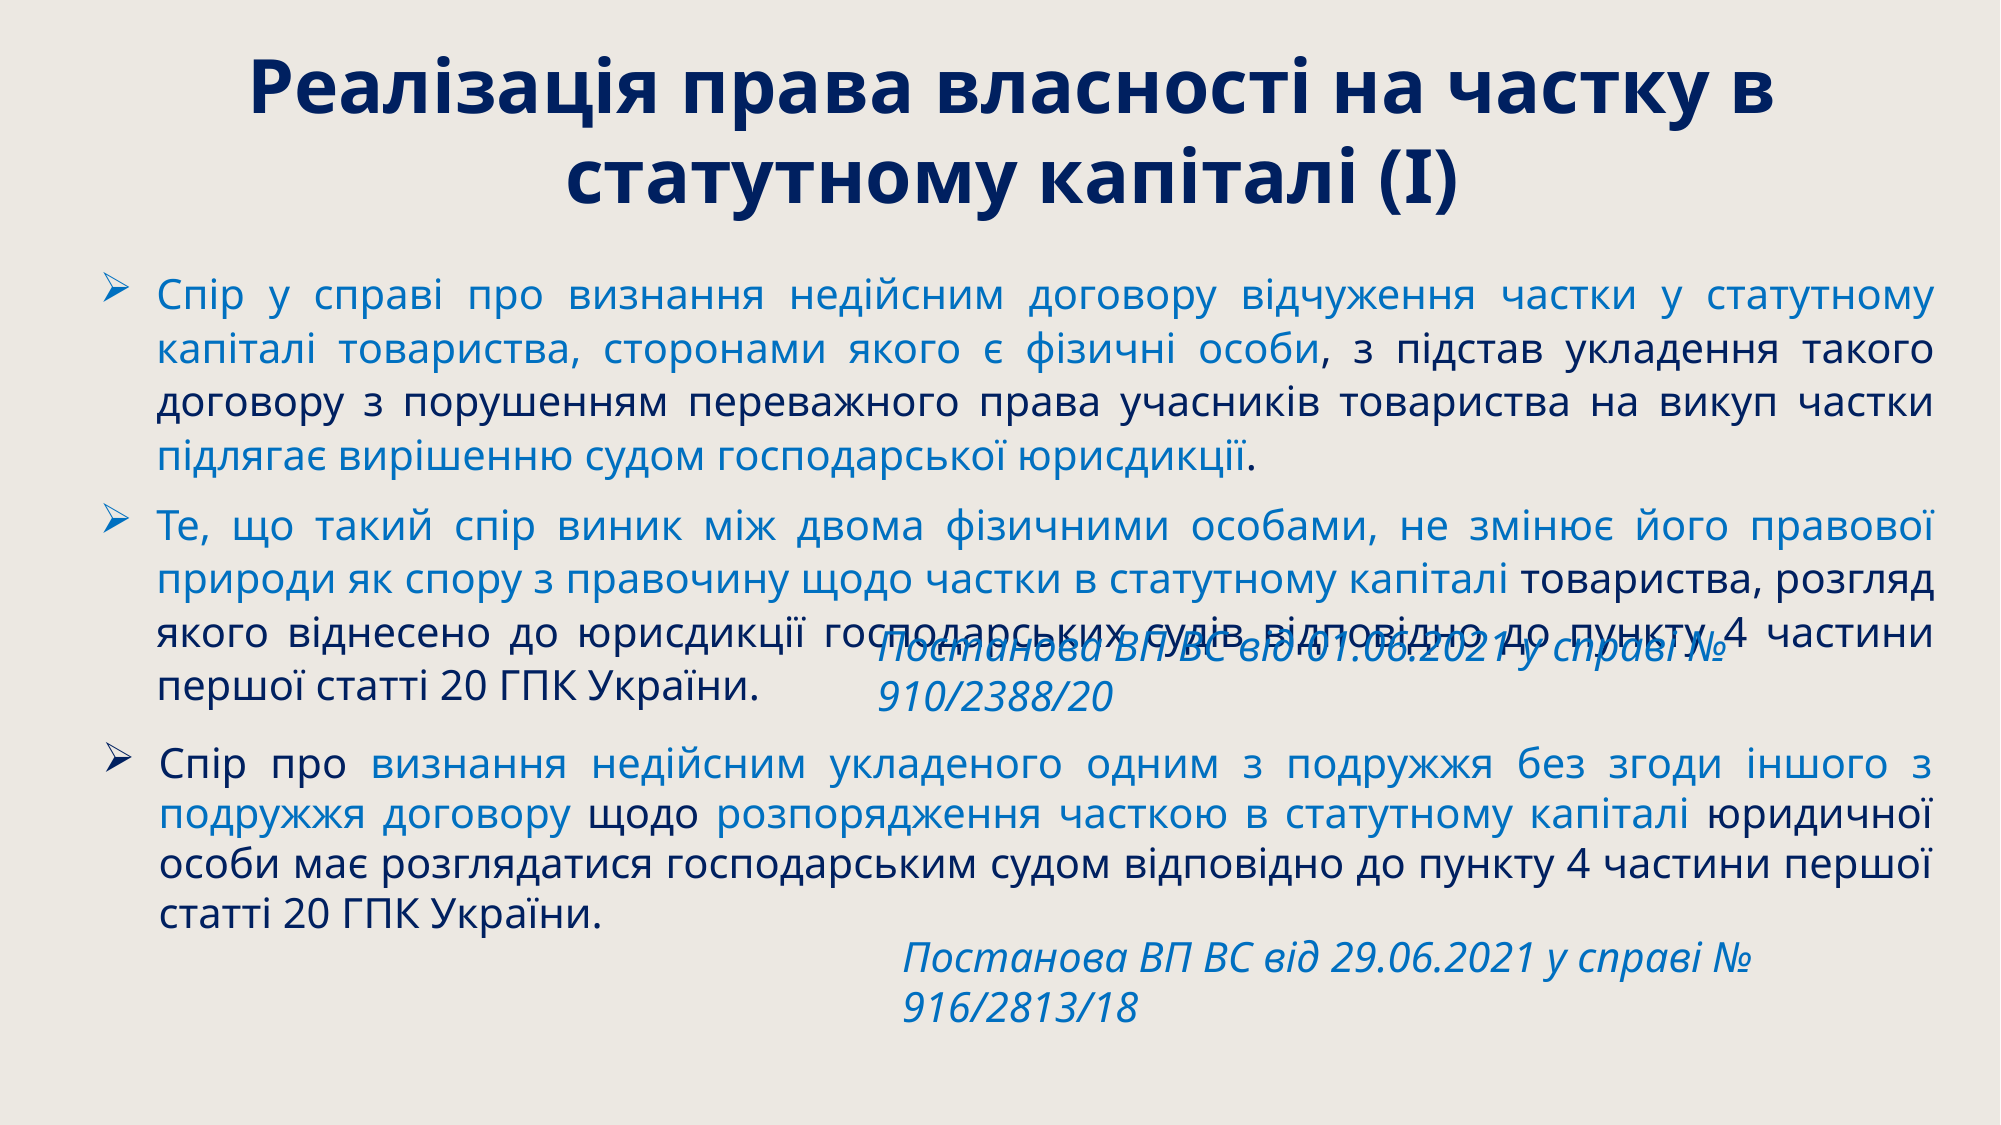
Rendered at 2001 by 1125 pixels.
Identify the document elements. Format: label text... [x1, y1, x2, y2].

text_box Реалізація права власності на частку в статутному капіталі (І) [50, 30, 1975, 226]
text_box Постанова ВП ВС від 29.06.2021 у справі № 916/2813/18 [900, 928, 1850, 1031]
text_box Постанова ВП ВС від 01.06.2021 у справі № 910/2388/20 [875, 617, 1825, 720]
text_box Спір у справі про визнання недійсним договору відчуження частки у статутному капіталі товариства, сторонами якого є фізичні особи, з підстав укладення такого договору з порушенням переважного права учасників товариства на викуп частки підлягає вирішенню судом господарської юрисдикції. Те, що такий спір виник між двома фізичними особами, не змінює його правової природи як спору з правочину щодо частки в статутному капіталі товариства, розгляд якого віднесено до юрисдикції господарських судів відповідно до пункту 4 частини першої статті 20 ГПК України. [99, 262, 1935, 710]
text_box Спір про визнання недійсним укладеного одним з подружжя без згоди іншого з подружжя договору щодо розпорядження часткою в статутному капіталі юридичної особи має розглядатися господарським судом відповідно до пункту 4 частини першої статті 20 ГПК України. [87, 729, 1948, 945]
